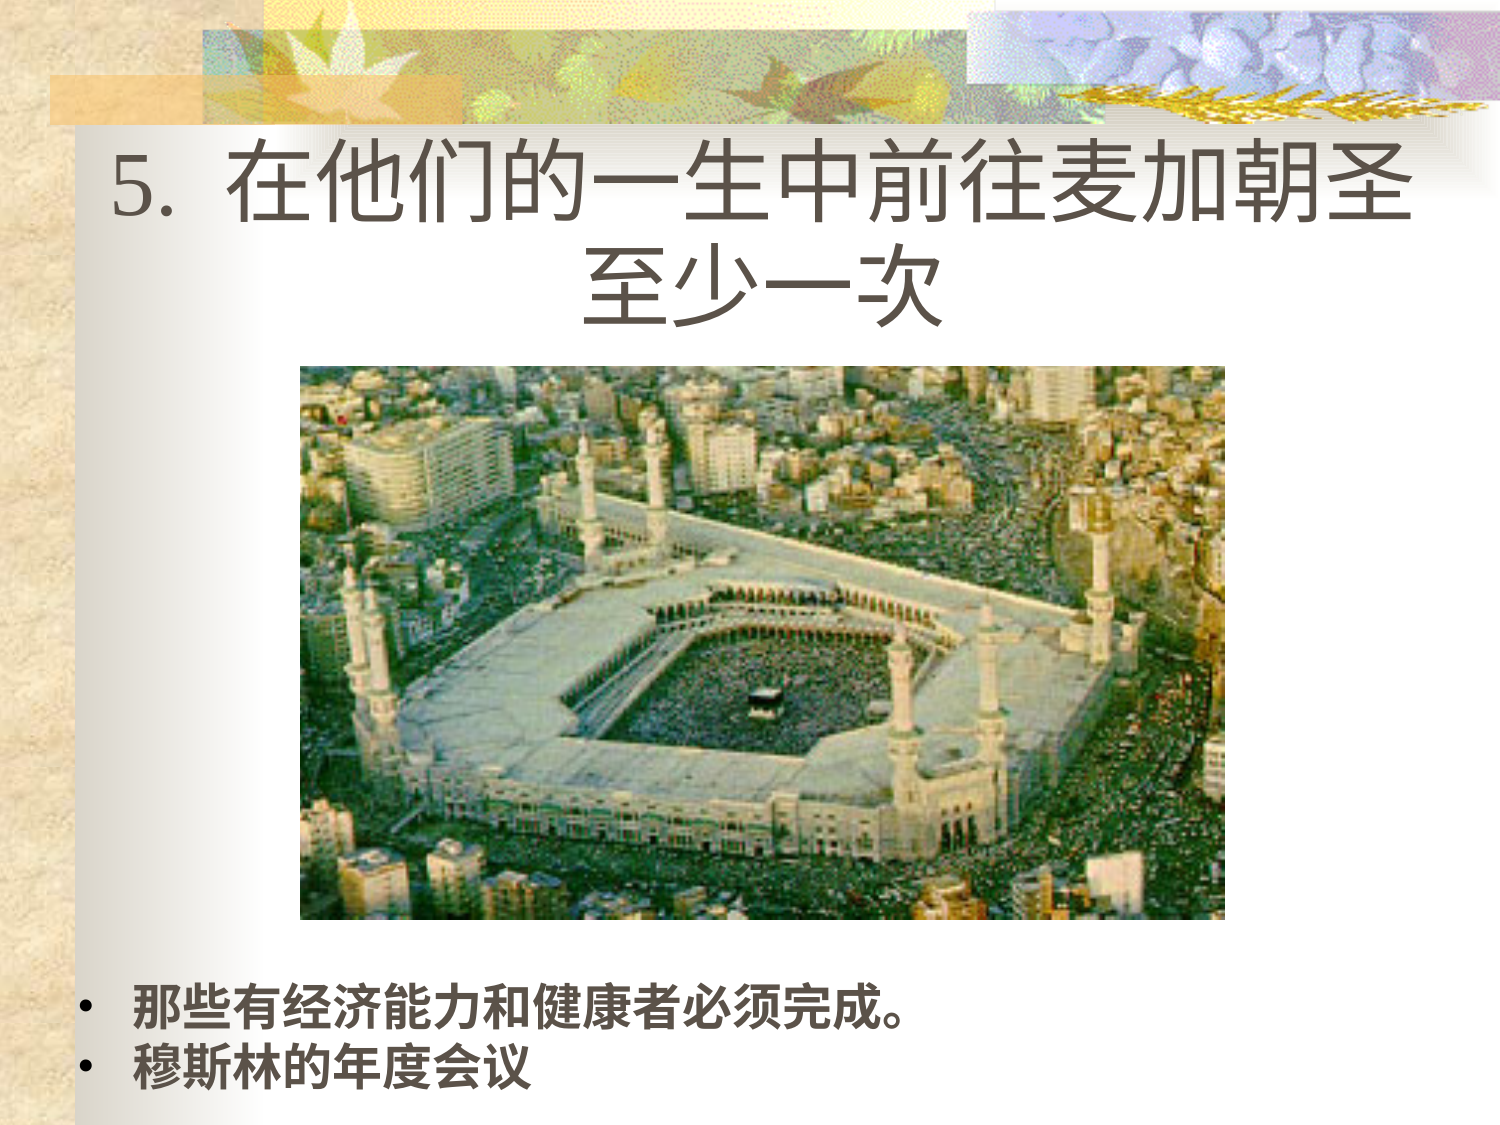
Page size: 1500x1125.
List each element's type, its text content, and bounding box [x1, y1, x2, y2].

picture [299, 366, 1226, 920]
text_box 那些有经济能力和健康者必须完成。 穆斯林的年度会议 [62, 978, 1500, 1103]
picture [0, 0, 1500, 1125]
text_box 5. 在他们的一生中前往麦加朝圣至少一次 [74, 124, 1451, 349]
